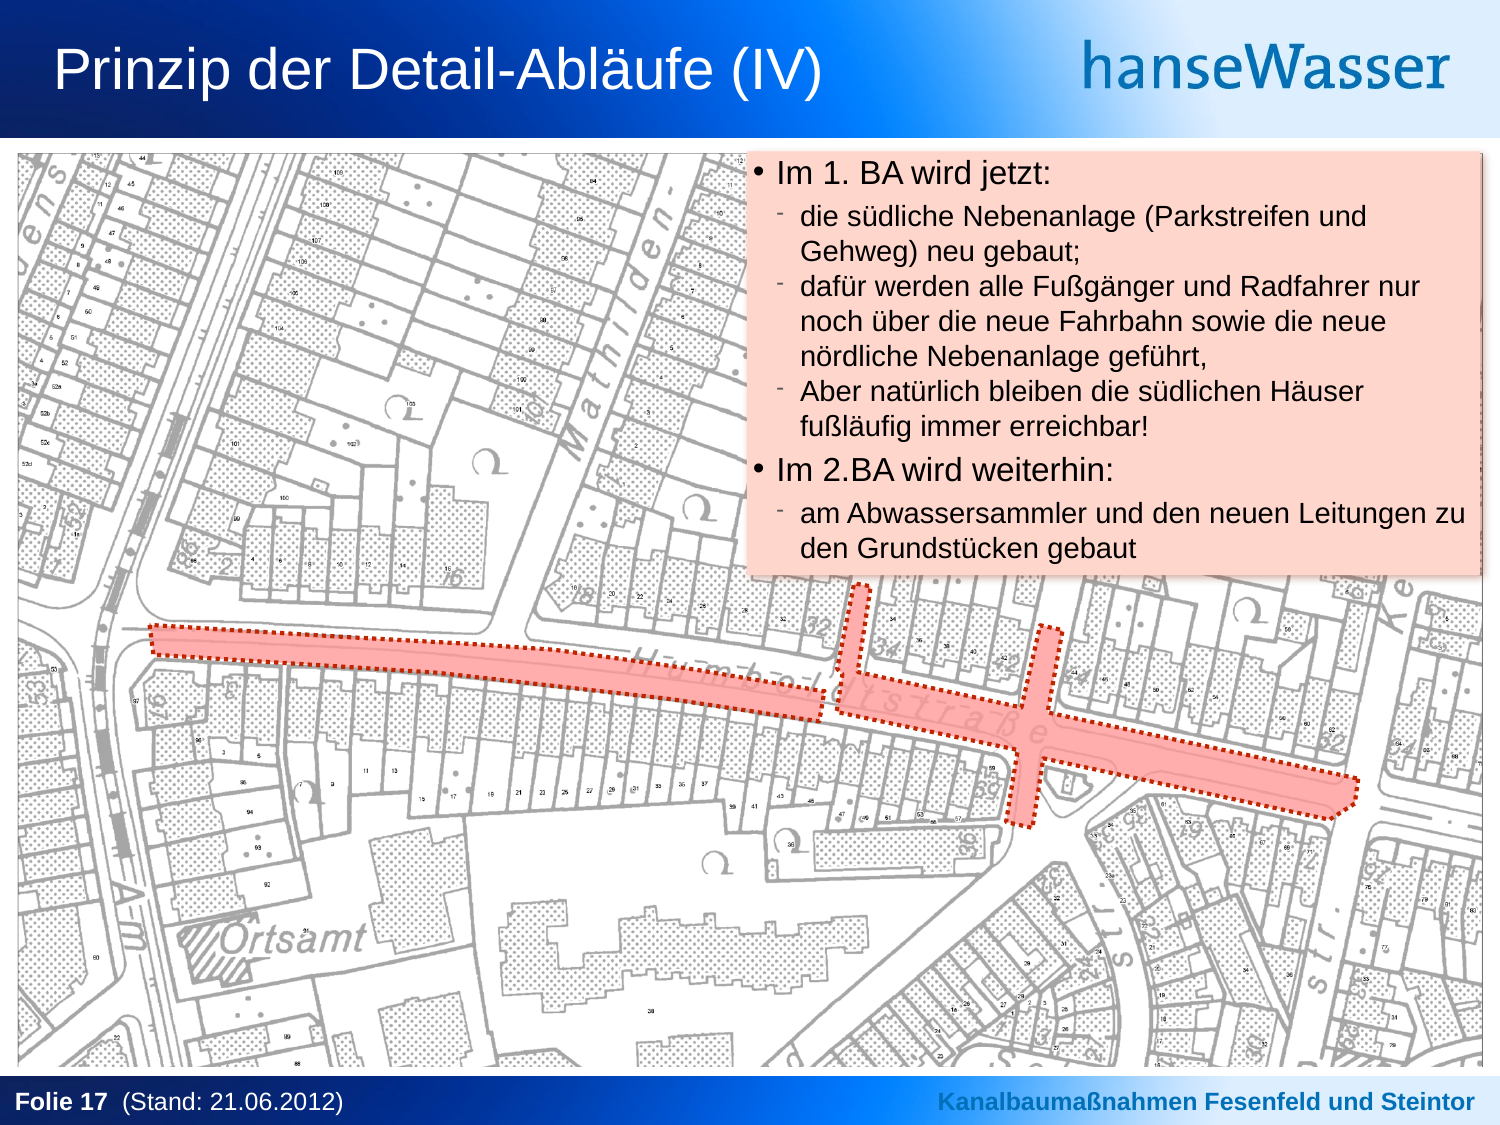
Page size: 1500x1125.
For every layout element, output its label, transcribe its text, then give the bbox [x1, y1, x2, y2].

picture [0, 0, 1500, 138]
text_box [834, 581, 1361, 830]
title Prinzip der Detail-Abläufe (IV) [53, 30, 1055, 102]
picture [0, 1076, 1500, 1125]
list Im 1. BA wird jetzt: die südliche Nebenanlage (Parkstreifen und Gehweg) neu gebaut; dafür werden alle Fußgänger und Radfahrer nur noch über die neue Fahrbahn sowie die neue nördliche Nebenanlage geführt, Aber natürlich bleiben die südlichen Häuser fußläufig immer erreichbar! Im 2.BA wird weiterhin: am Abwassersammler und den neuen Leitungen zu den Grundstücken gebaut [746, 151, 1480, 576]
text_box [147, 622, 827, 724]
picture [16, 151, 1484, 1067]
